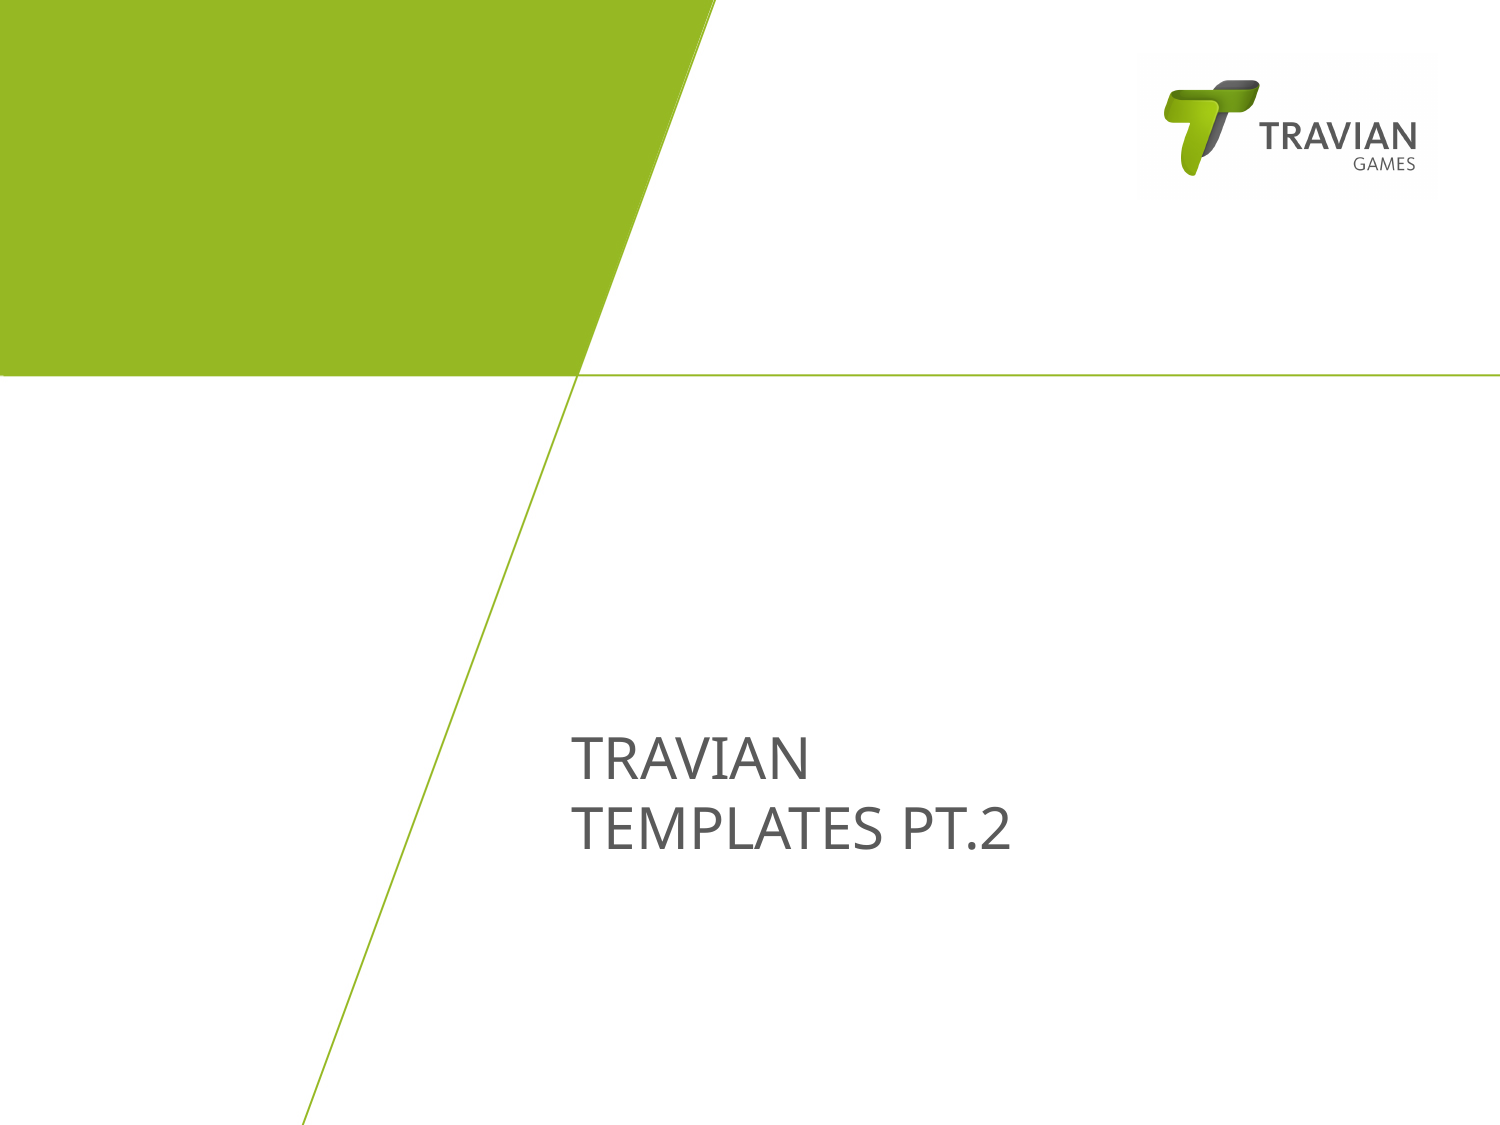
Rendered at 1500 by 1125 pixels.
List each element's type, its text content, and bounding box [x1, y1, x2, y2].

picture [0, 0, 1500, 1125]
title TRAvian Templates PT.2 [556, 714, 1413, 938]
